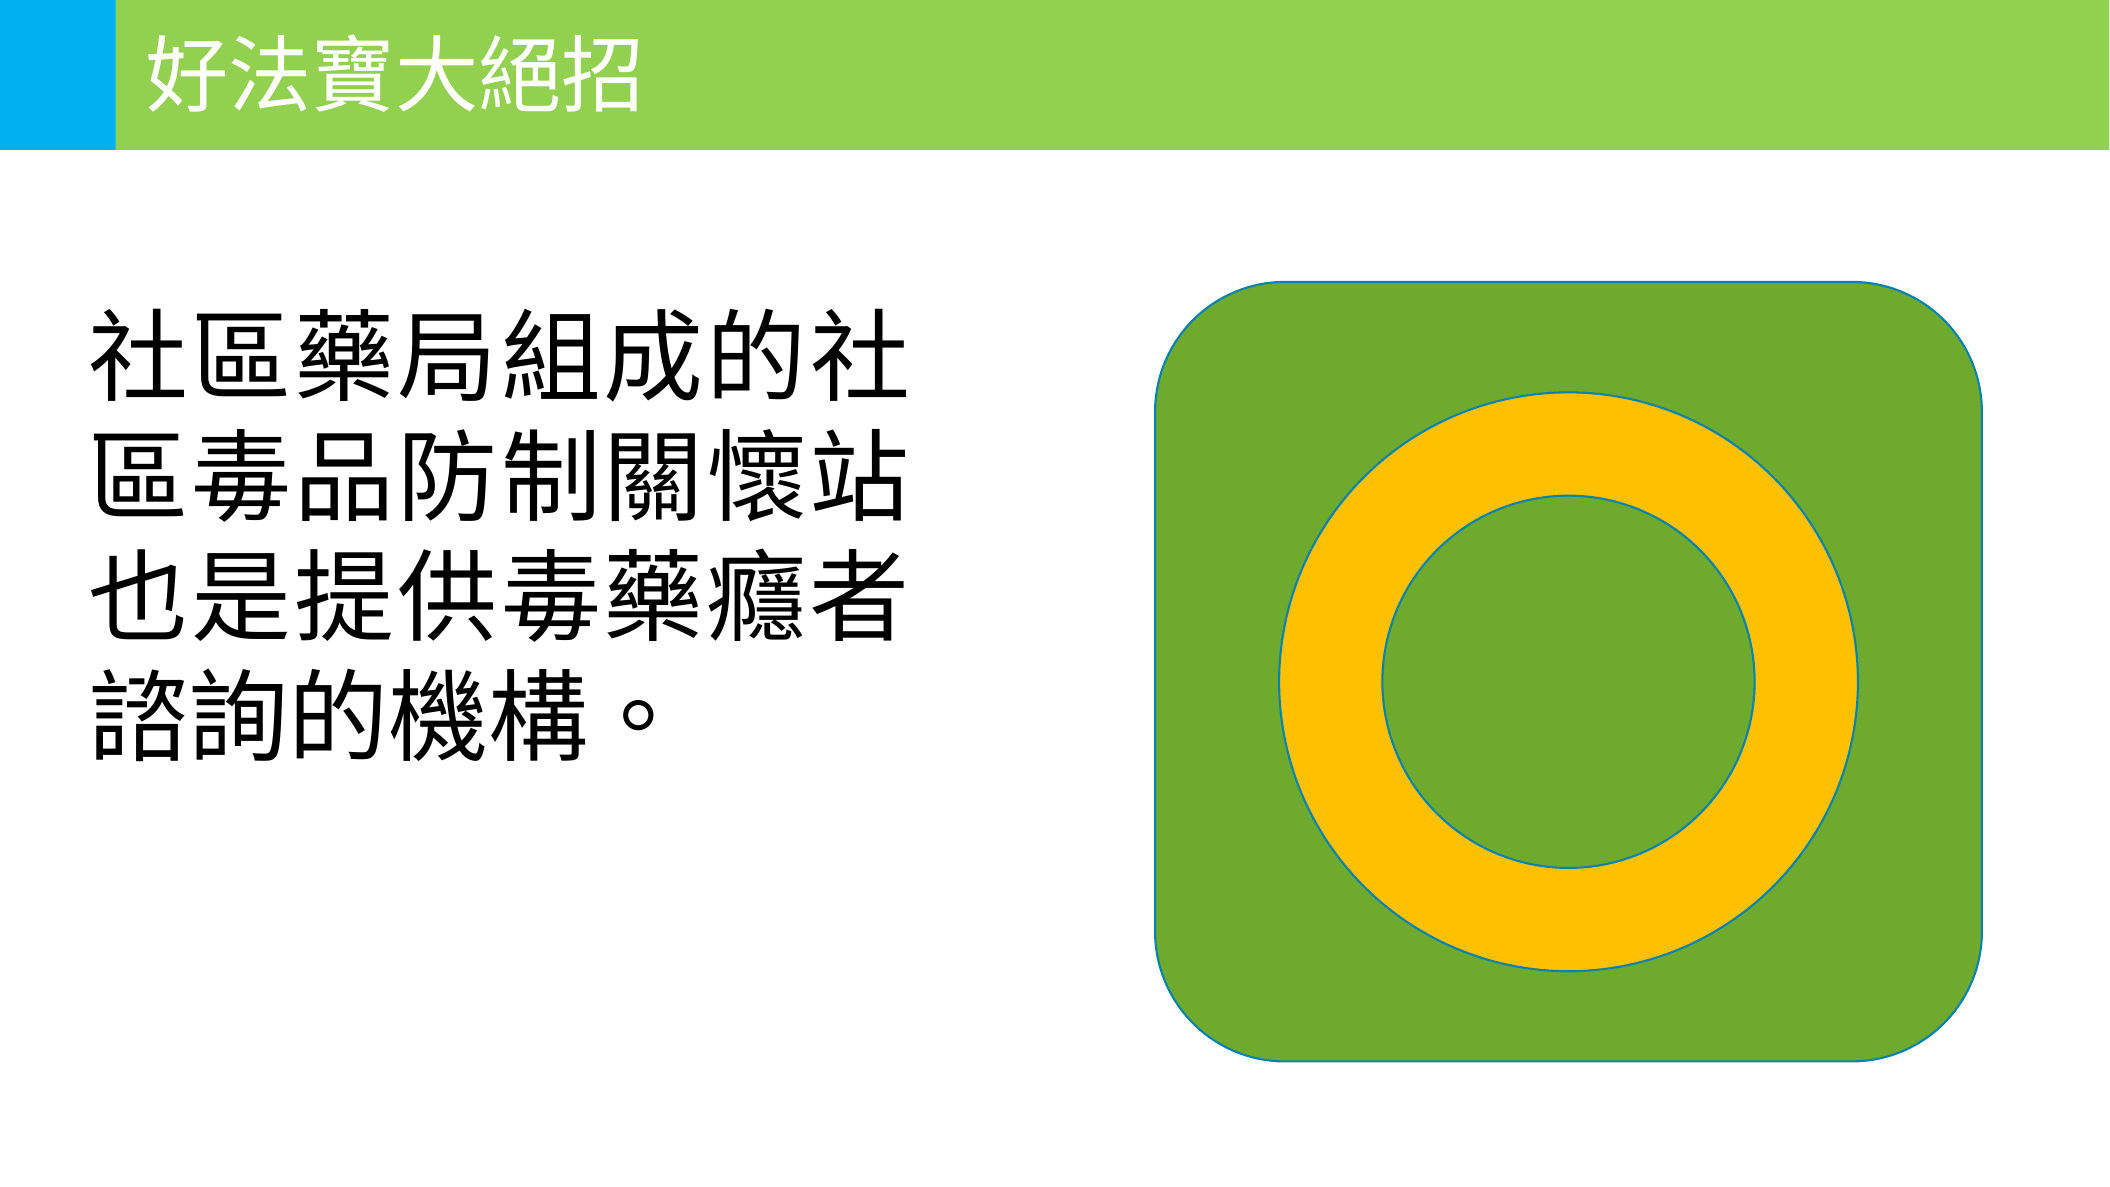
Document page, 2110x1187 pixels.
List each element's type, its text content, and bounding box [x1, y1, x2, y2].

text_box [1155, 281, 1982, 1062]
text_box 好法寶大絕招 [130, 14, 660, 130]
text_box 社區藥局組成的社區毒品防制關懷站也是提供毒藥癮者諮詢的機構。 [74, 286, 925, 781]
